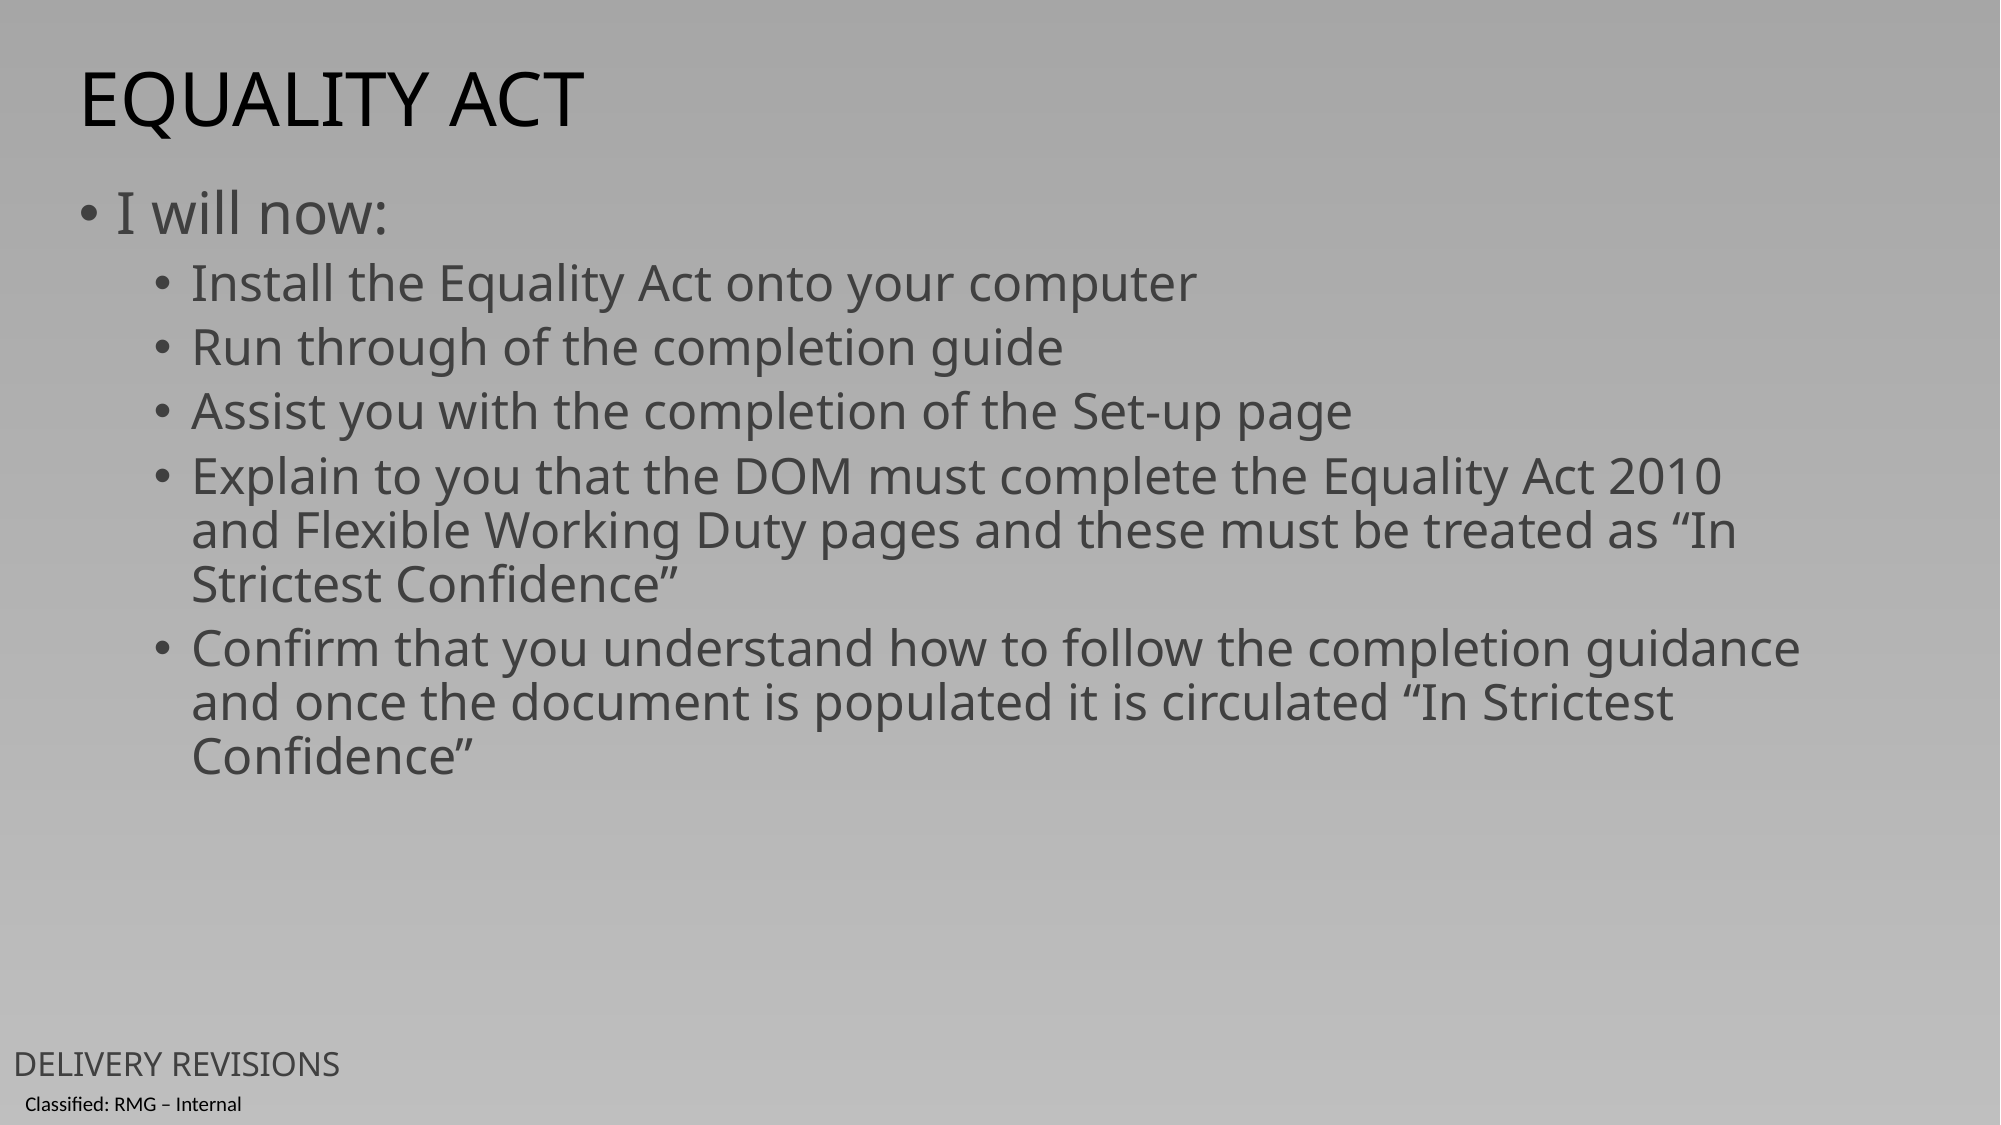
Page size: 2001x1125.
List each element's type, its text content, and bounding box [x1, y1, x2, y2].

text_box DELIVERY REVISIONS [0, 1035, 356, 1091]
text_box EQUALITY ACT [63, 43, 1970, 149]
list I will now: Install the Equality Act onto your computer Run through of the completion guide Assist you with the completion of the Set-up page Explain to you that the DOM must complete the Equality Act 2010 and Flexible Working Duty pages and these must be treated as “In Strictest Confidence” Confirm that you understand how to follow the completion guidance and once the document is populated it is circulated “In Strictest Confidence” [63, 177, 1825, 1036]
